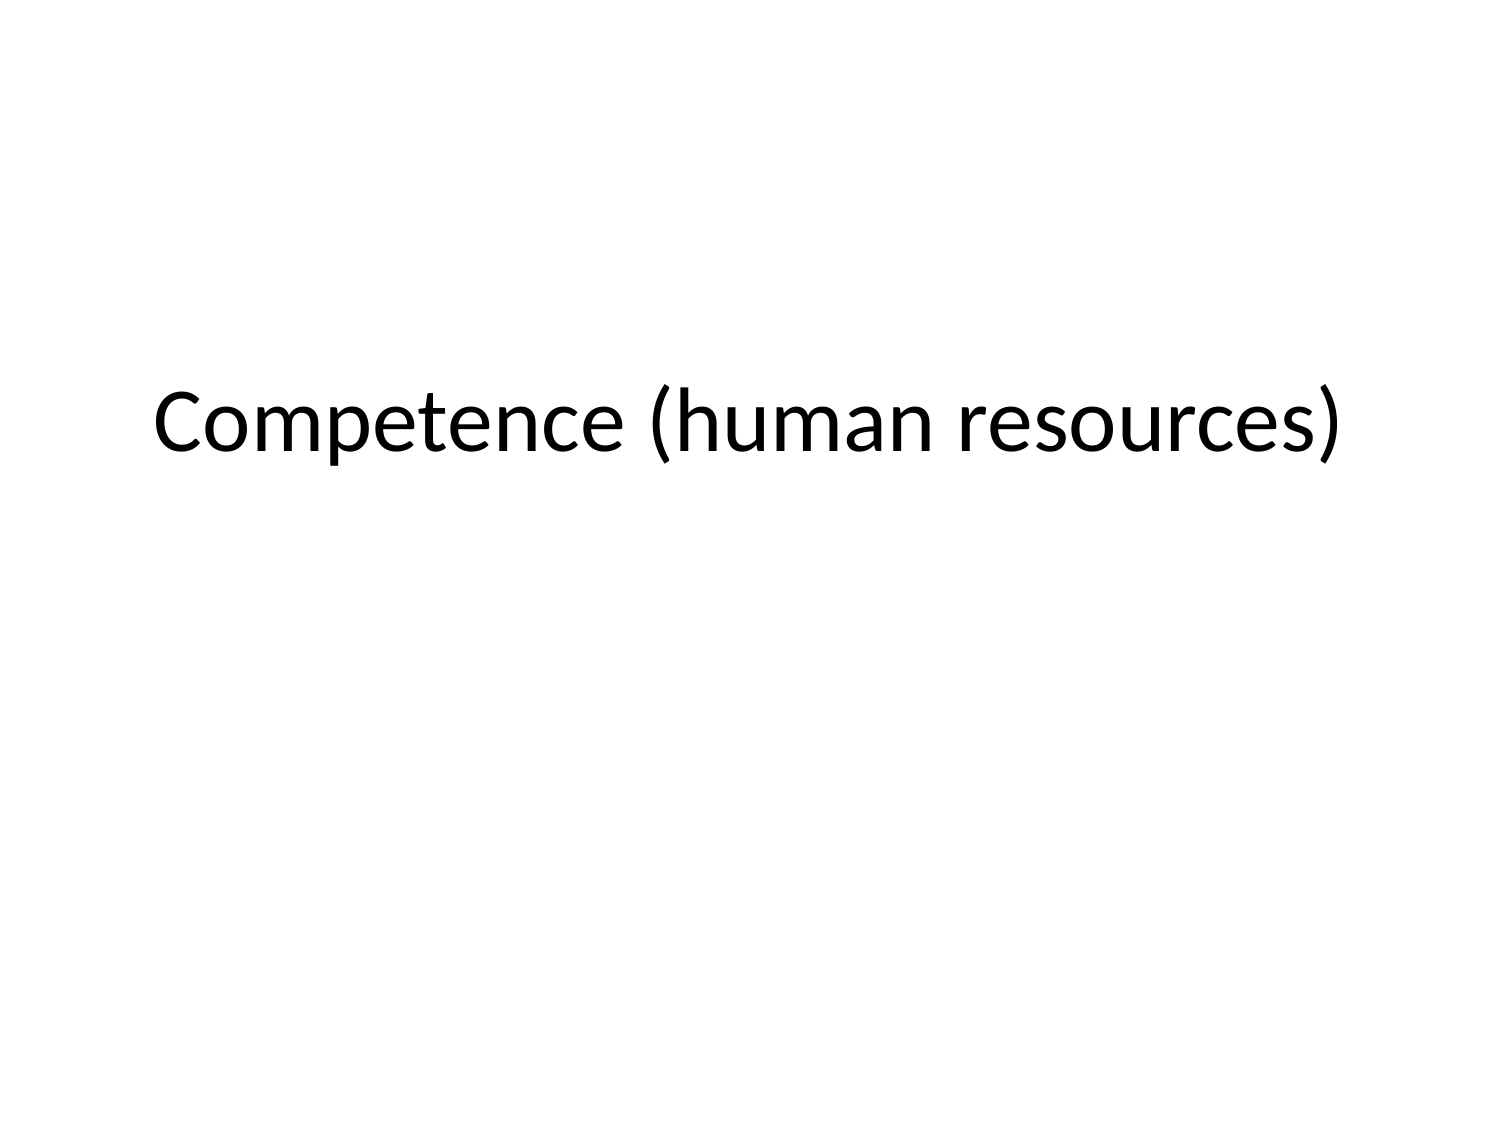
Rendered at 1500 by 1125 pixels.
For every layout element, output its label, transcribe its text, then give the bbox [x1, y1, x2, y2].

title Competence (human resources) [112, 349, 1388, 591]
